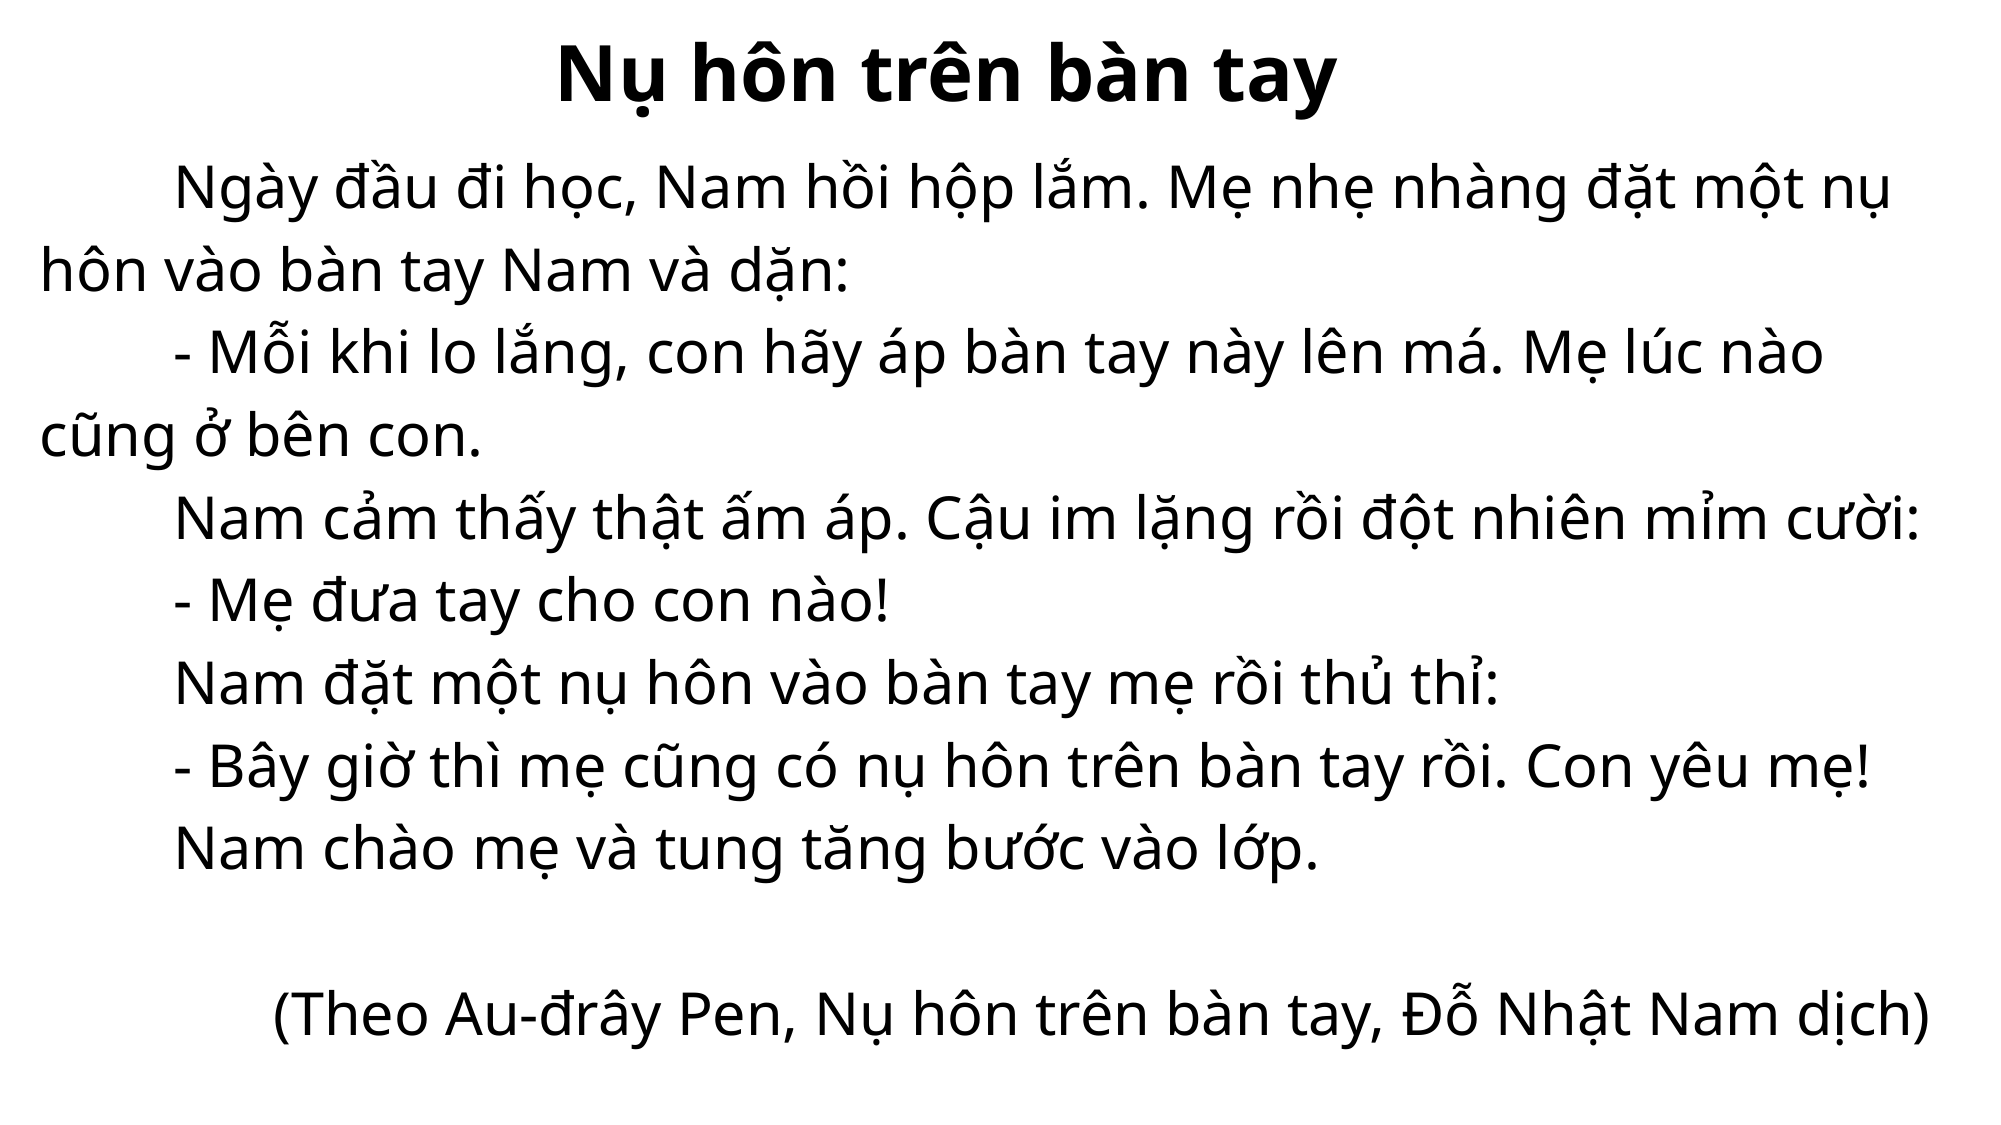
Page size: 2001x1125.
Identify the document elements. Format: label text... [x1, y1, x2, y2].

title Nụ hôn trên bàn tay [300, 26, 1594, 127]
list Ngày đầu đi học, Nam hồi hộp lắm. Mẹ nhẹ nhàng đặt một nụ hôn vào bàn tay Nam và dặn: - Mỗi khi lo lắng, con hãy áp bàn tay này lên má. Mẹ lúc nào cũng ở bên con. Nam cảm thấy thật ấm áp. Cậu im lặng rồi đột nhiên mỉm cười: - Mẹ đưa tay cho con nào! Nam đặt một nụ hôn vào bàn tay mẹ rồi thủ thỉ: - Bây giờ thì mẹ cũng có nụ hôn trên bàn tay rồi. Con yêu mẹ! Nam chào mẹ và tung tăng bước vào lớp. (Theo Au-đrây Pen, Nụ hôn trên bàn tay, Đỗ Nhật Nam dịch) [24, 149, 1963, 1075]
